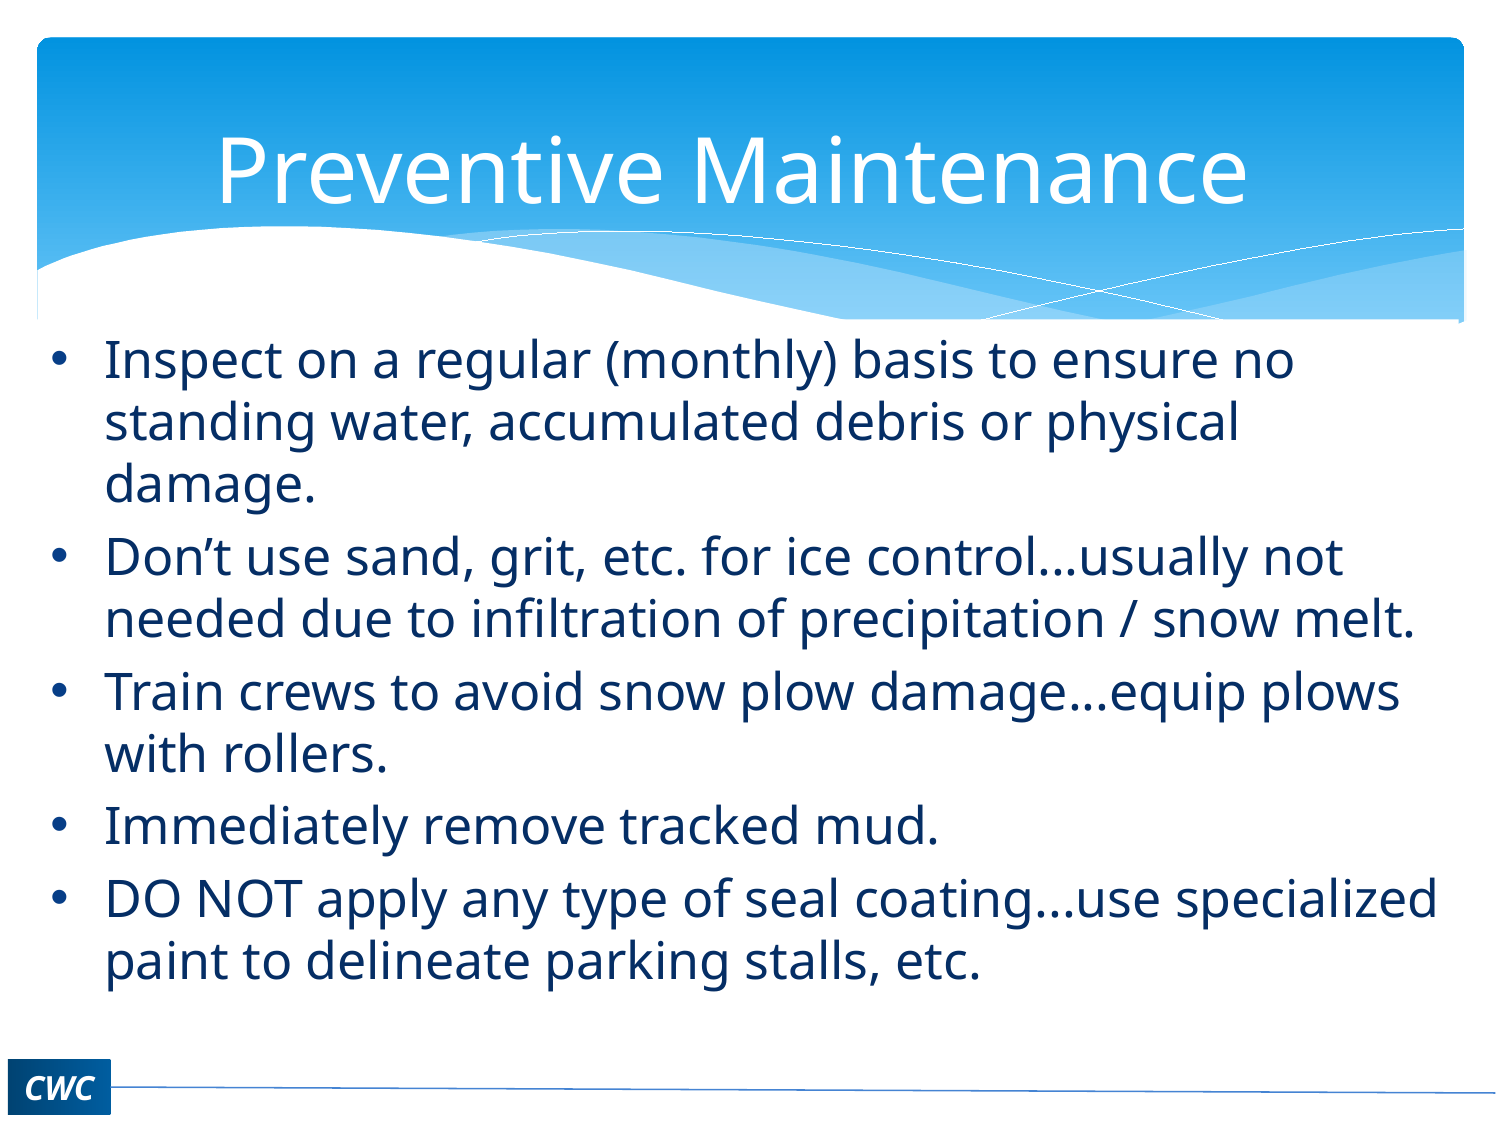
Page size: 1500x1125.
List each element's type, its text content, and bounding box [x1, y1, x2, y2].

list Inspect on a regular (monthly) basis to ensure no standing water, accumulated debris or physical damage. Don’t use sand, grit, etc. for ice control...usually not needed due to infiltration of precipitation / snow melt. Train crews to avoid snow plow damage...equip plows with rollers. Immediately remove tracked mud. DO NOT apply any type of seal coating...use specialized paint to delineate parking stalls, etc. [35, 319, 1459, 1000]
title Preventive Maintenance [57, 64, 1408, 270]
